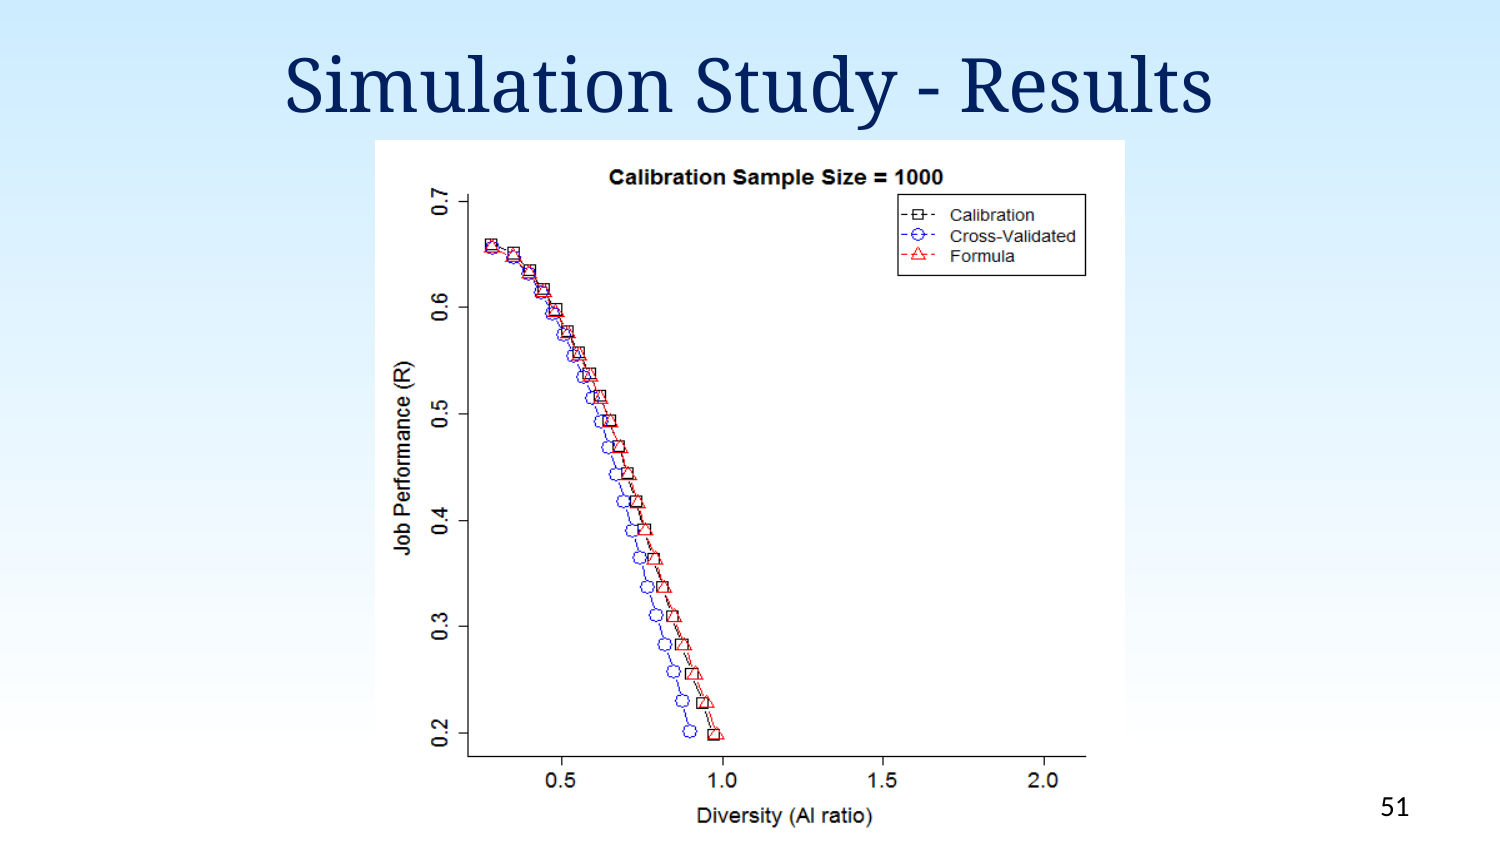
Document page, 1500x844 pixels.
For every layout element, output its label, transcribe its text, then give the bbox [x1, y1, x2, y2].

title Simulation Study - Results [75, 33, 1425, 131]
picture [374, 140, 1125, 844]
slide_number 51 [1125, 782, 1425, 827]
